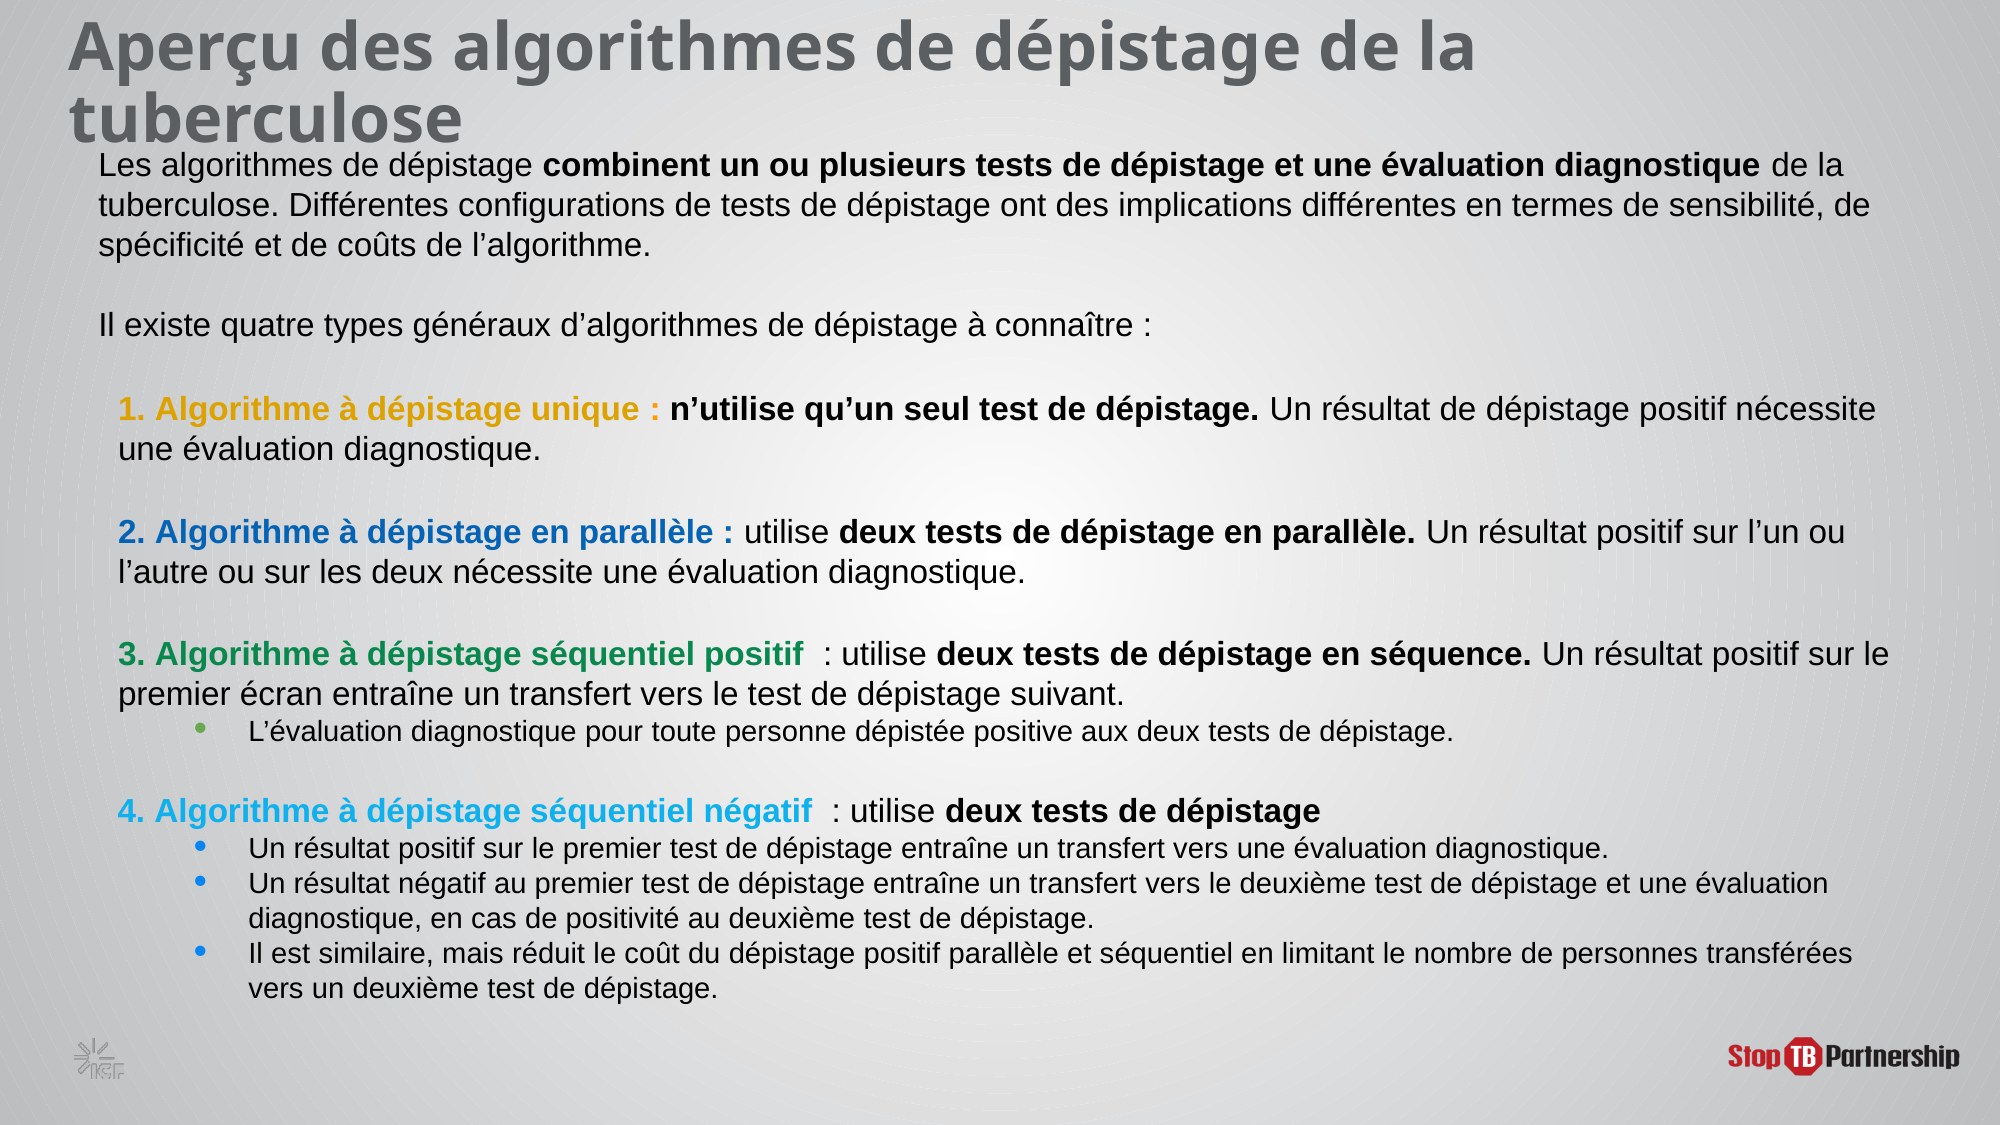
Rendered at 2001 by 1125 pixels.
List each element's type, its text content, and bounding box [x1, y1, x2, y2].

list Les algorithmes de dépistage combinent un ou plusieurs tests de dépistage et une évaluation diagnostique de la tuberculose. Différentes configurations de tests de dépistage ont des implications différentes en termes de sensibilité, de spécificité et de coûts de l’algorithme. Il existe quatre types généraux d’algorithmes de dépistage à connaître : 1. Algorithme à dépistage unique : n’utilise qu’un seul test de dépistage. Un résultat de dépistage positif nécessite une évaluation diagnostique. 2. Algorithme à dépistage en parallèle : utilise deux tests de dépistage en parallèle. Un résultat positif sur l’un ou l’autre ou sur les deux nécessite une évaluation diagnostique. 3. Algorithme à dépistage séquentiel positif : utilise deux tests de dépistage en séquence. Un résultat positif sur le premier écran entraîne un transfert vers le test de dépistage suivant. L’évaluation diagnostique pour toute personne dépistée positive aux deux tests de dépistage. 4. Algorithme à dépistage séquentiel négatif : utilise deux tests de dépistage Un résultat positif sur le premier test de dépistage entraîne un transfert vers une évaluation diagnostique. Un résultat négatif au premier test de dépistage entraîne un transfert vers le deuxième test de dépistage et une évaluation diagnostique, en cas de positivité au deuxième test de dépistage. Il est similaire, mais réduit le coût du dépistage positif parallèle et séquentiel en limitant le nombre de personnes transférées vers un deuxième test de dépistage. [98, 135, 1902, 1056]
picture [1725, 1035, 1961, 1077]
title Aperçu des algorithmes de dépistage de la tuberculose [68, 18, 1834, 151]
picture [74, 1038, 124, 1079]
